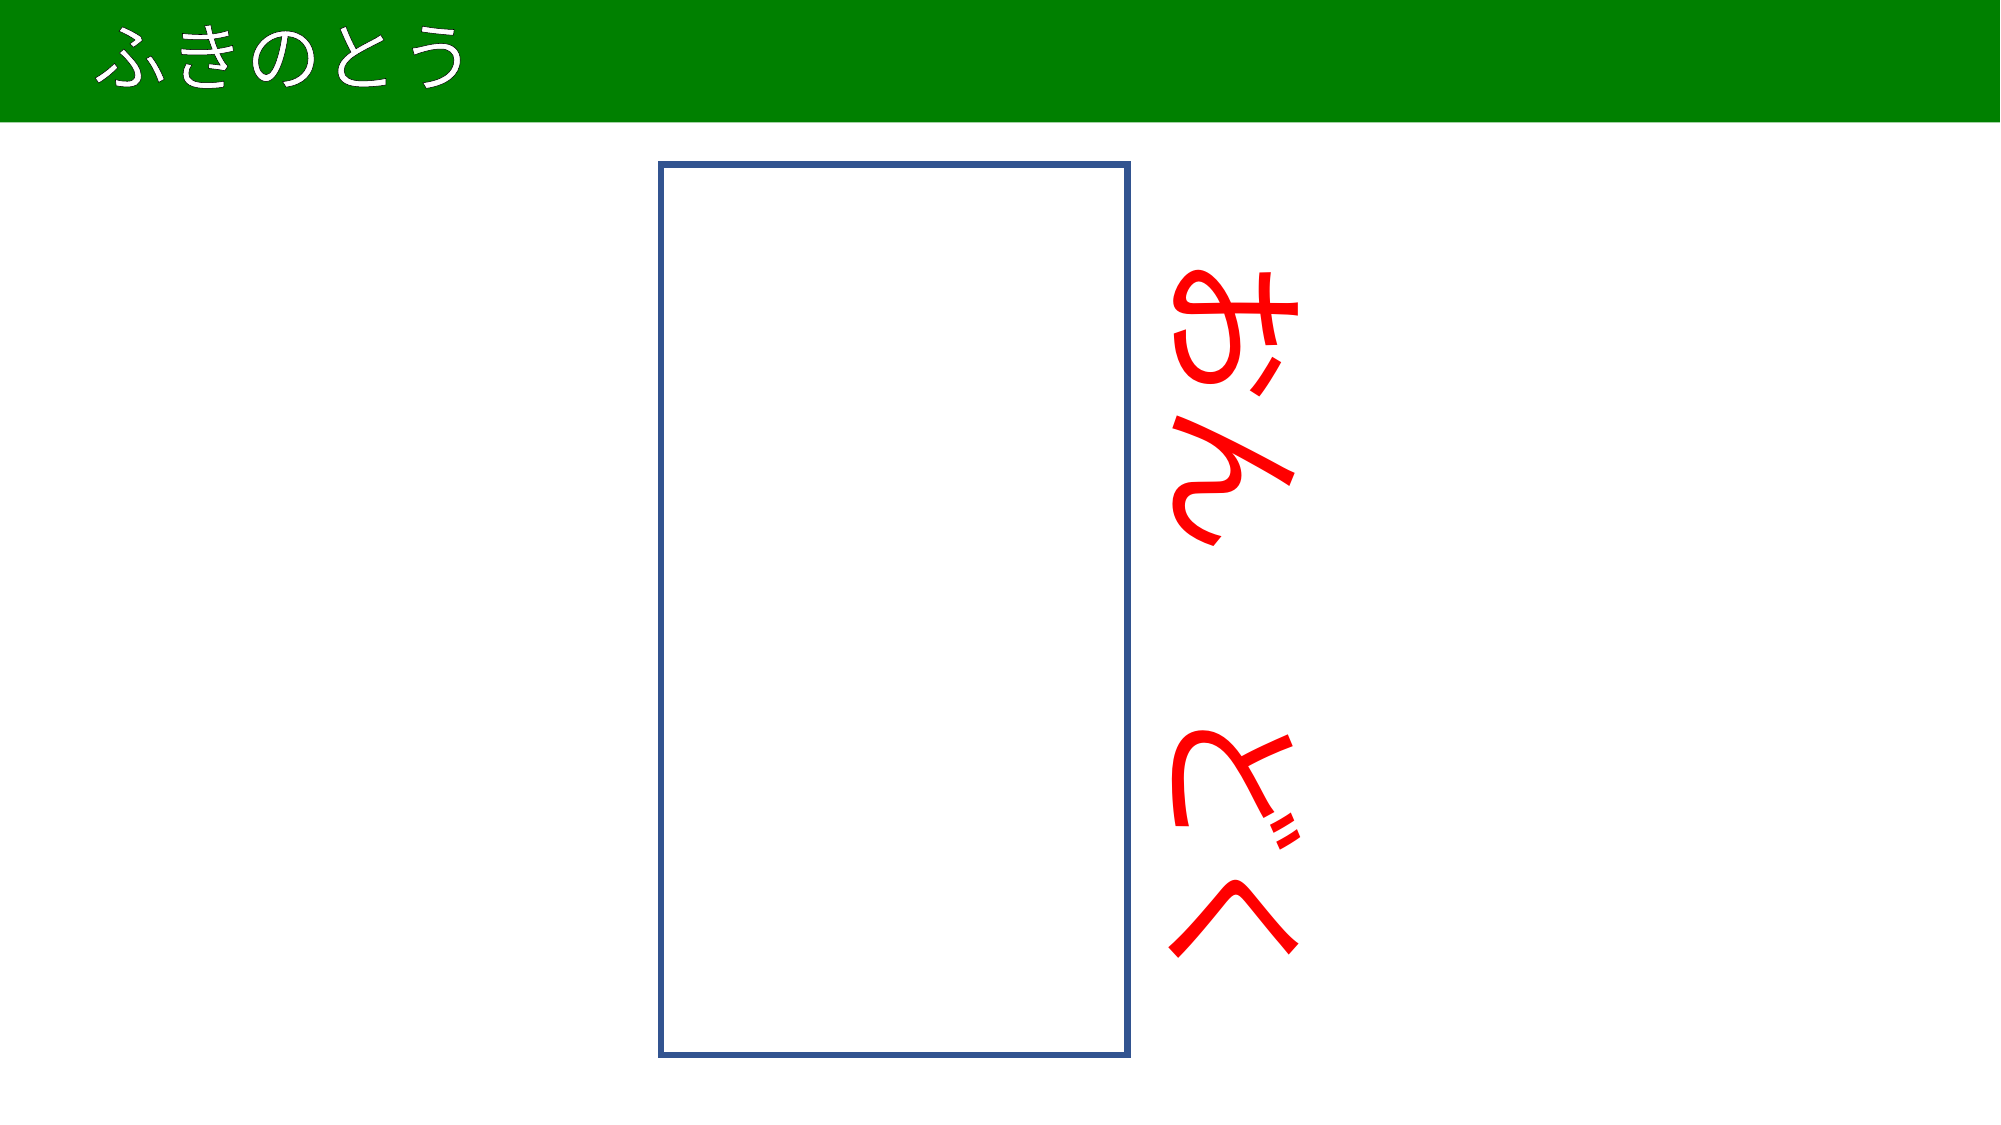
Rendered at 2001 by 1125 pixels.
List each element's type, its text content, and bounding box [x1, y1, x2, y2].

text_box おん どく [1129, 239, 1337, 1012]
title ふきのとう [0, 0, 1712, 123]
text_box 音読 [616, 195, 1152, 1125]
text_box [660, 163, 1129, 1056]
slide_number 2 [1712, 0, 2000, 123]
